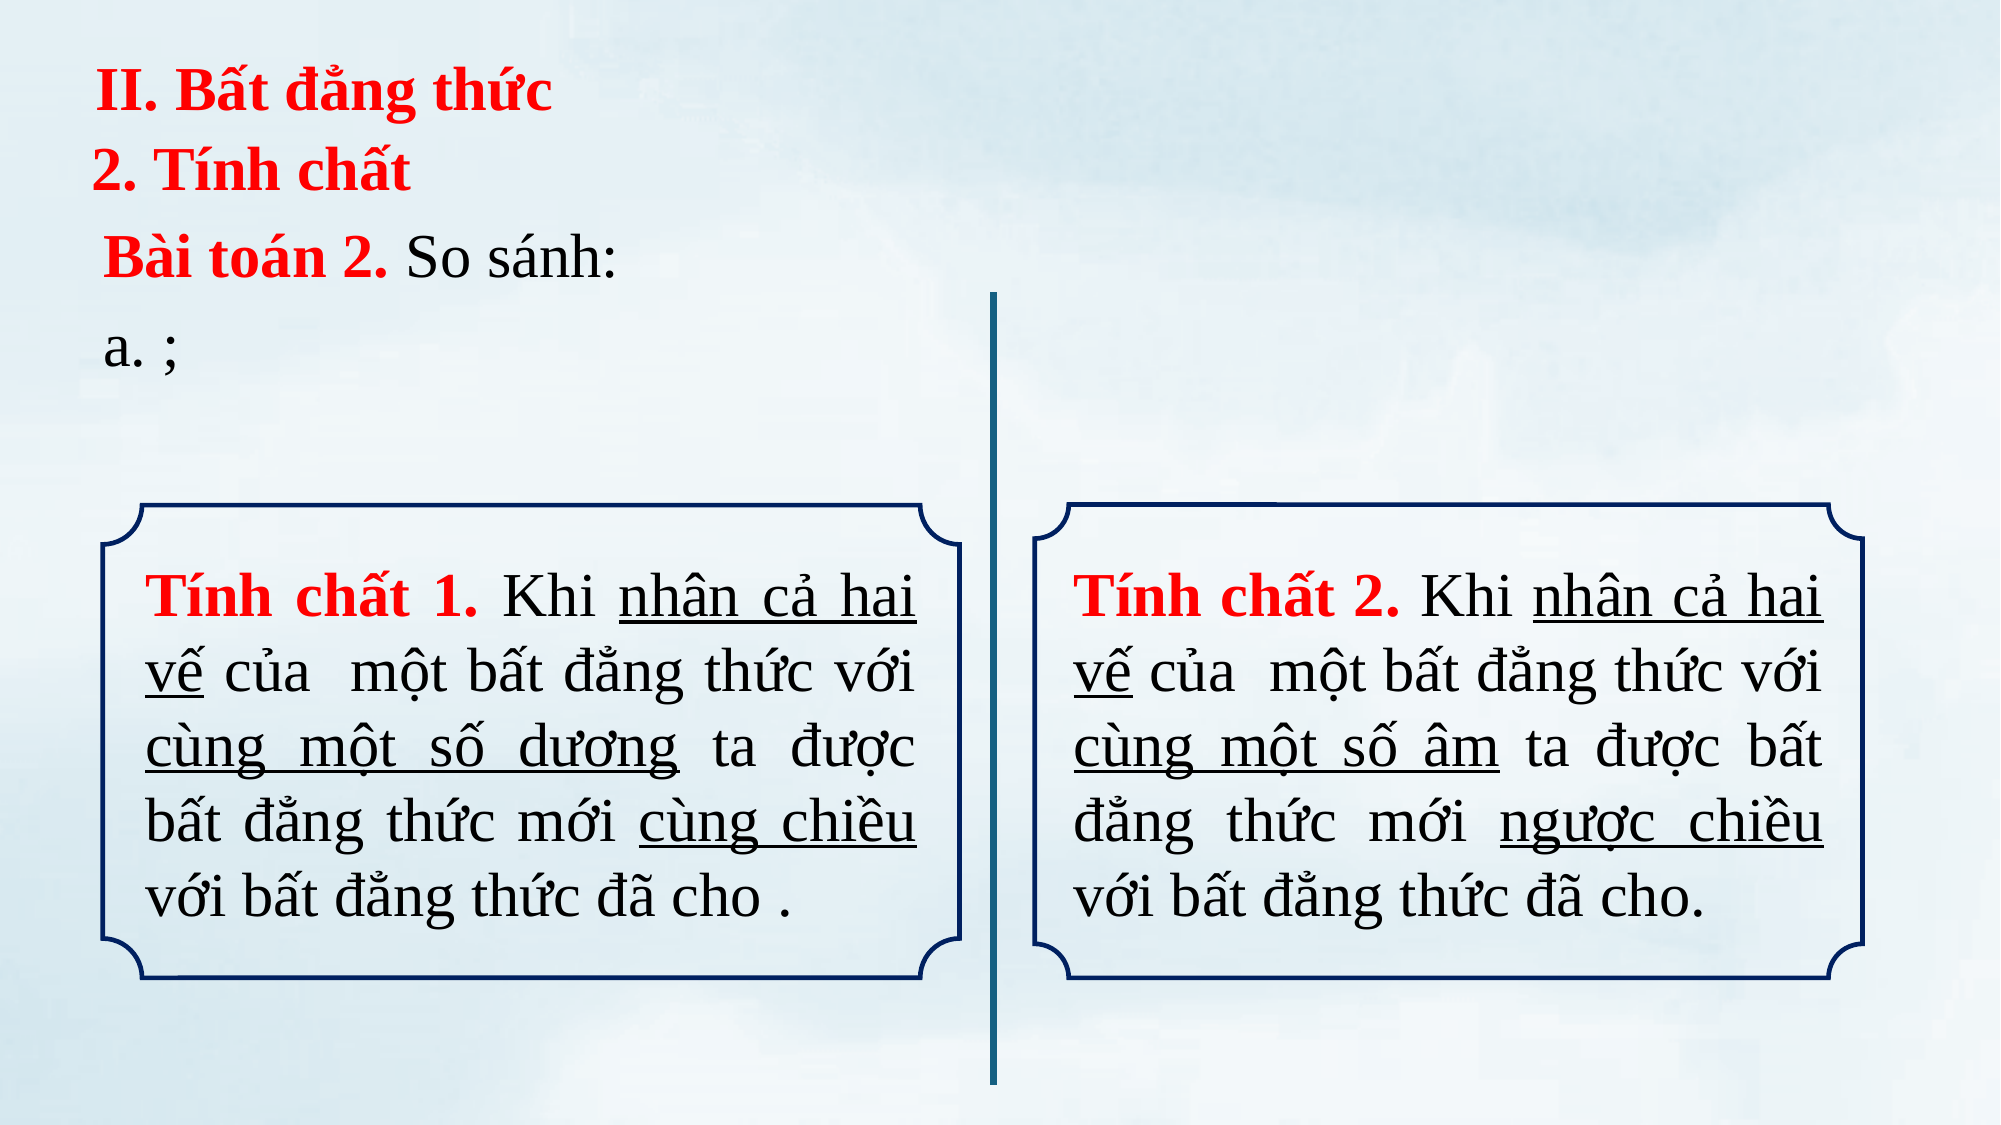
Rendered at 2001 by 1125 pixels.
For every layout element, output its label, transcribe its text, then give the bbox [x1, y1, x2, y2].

text_box Tính chất 1. Khi nhân cả hai vế của một bất đẳng thức với cùng một số dương ta được bất đẳng thức mới cùng chiều với bất đẳng thức đã cho . [101, 503, 962, 980]
title II. Bất đẳng thức [80, 39, 1806, 131]
text_box 2. Tính chất [76, 119, 1802, 211]
text_box Tính chất 2. Khi nhân cả hai vế của một bất đẳng thức với cùng một số âm ta được bất đẳng thức mới ngược chiều với bất đẳng thức đã cho. [1033, 503, 1865, 980]
